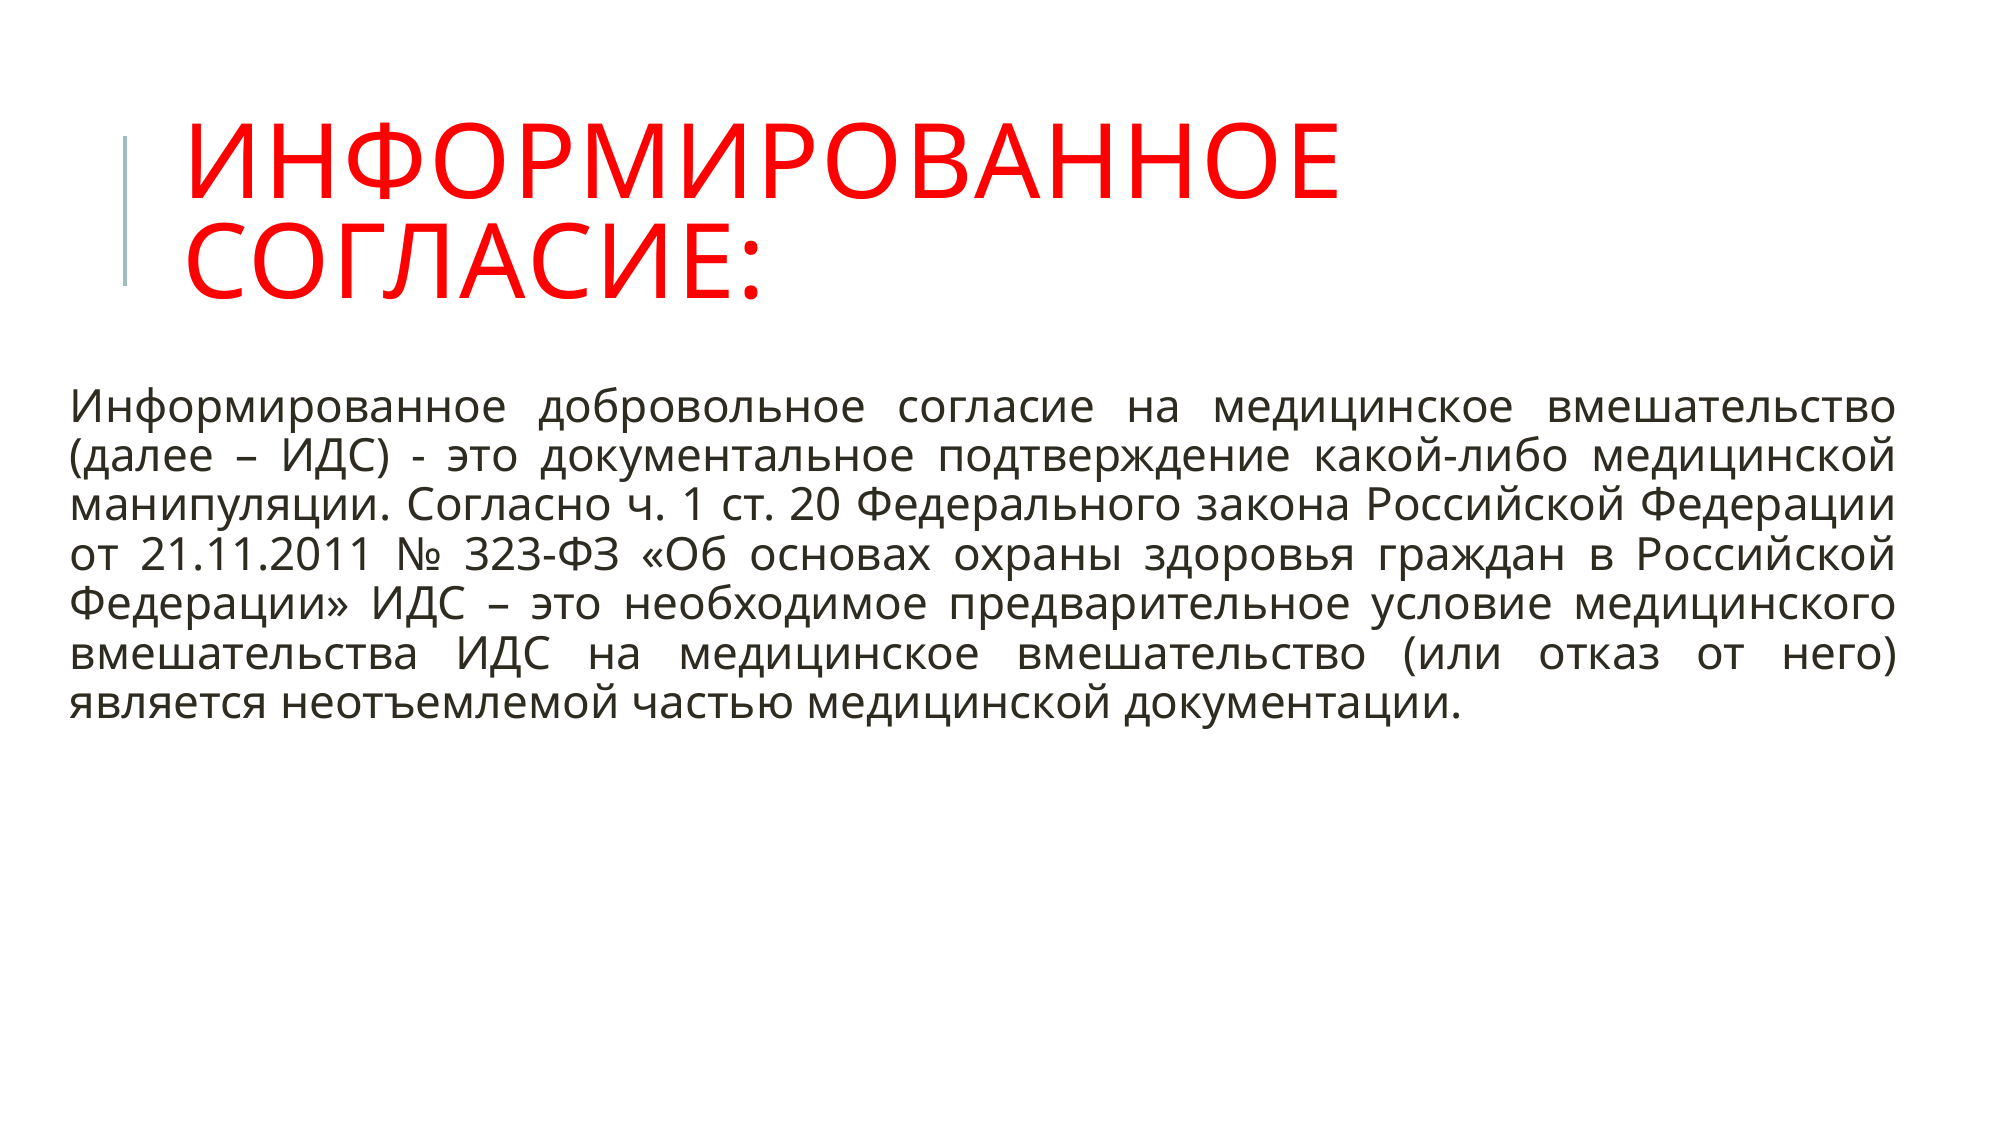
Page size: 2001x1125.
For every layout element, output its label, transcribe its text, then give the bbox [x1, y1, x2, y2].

list Информированное добровольное согласие на медицинское вмешательство (далее – ИДС) - это документальное подтверждение какой-либо медицинской манипуляции. Согласно ч. 1 ст. 20 Федерального закона Российской Федерации от 21.11.2011 № 323-ФЗ «Об основах охраны здоровья граждан в Российской Федерации» ИДС – это необходимое предварительное условие медицинского вмешательства ИДС на медицинское вмешательство (или отказ от него) является неотъемлемой частью медицинской документации. [47, 375, 1907, 1035]
title Информированное согласие: [168, 96, 1763, 342]
